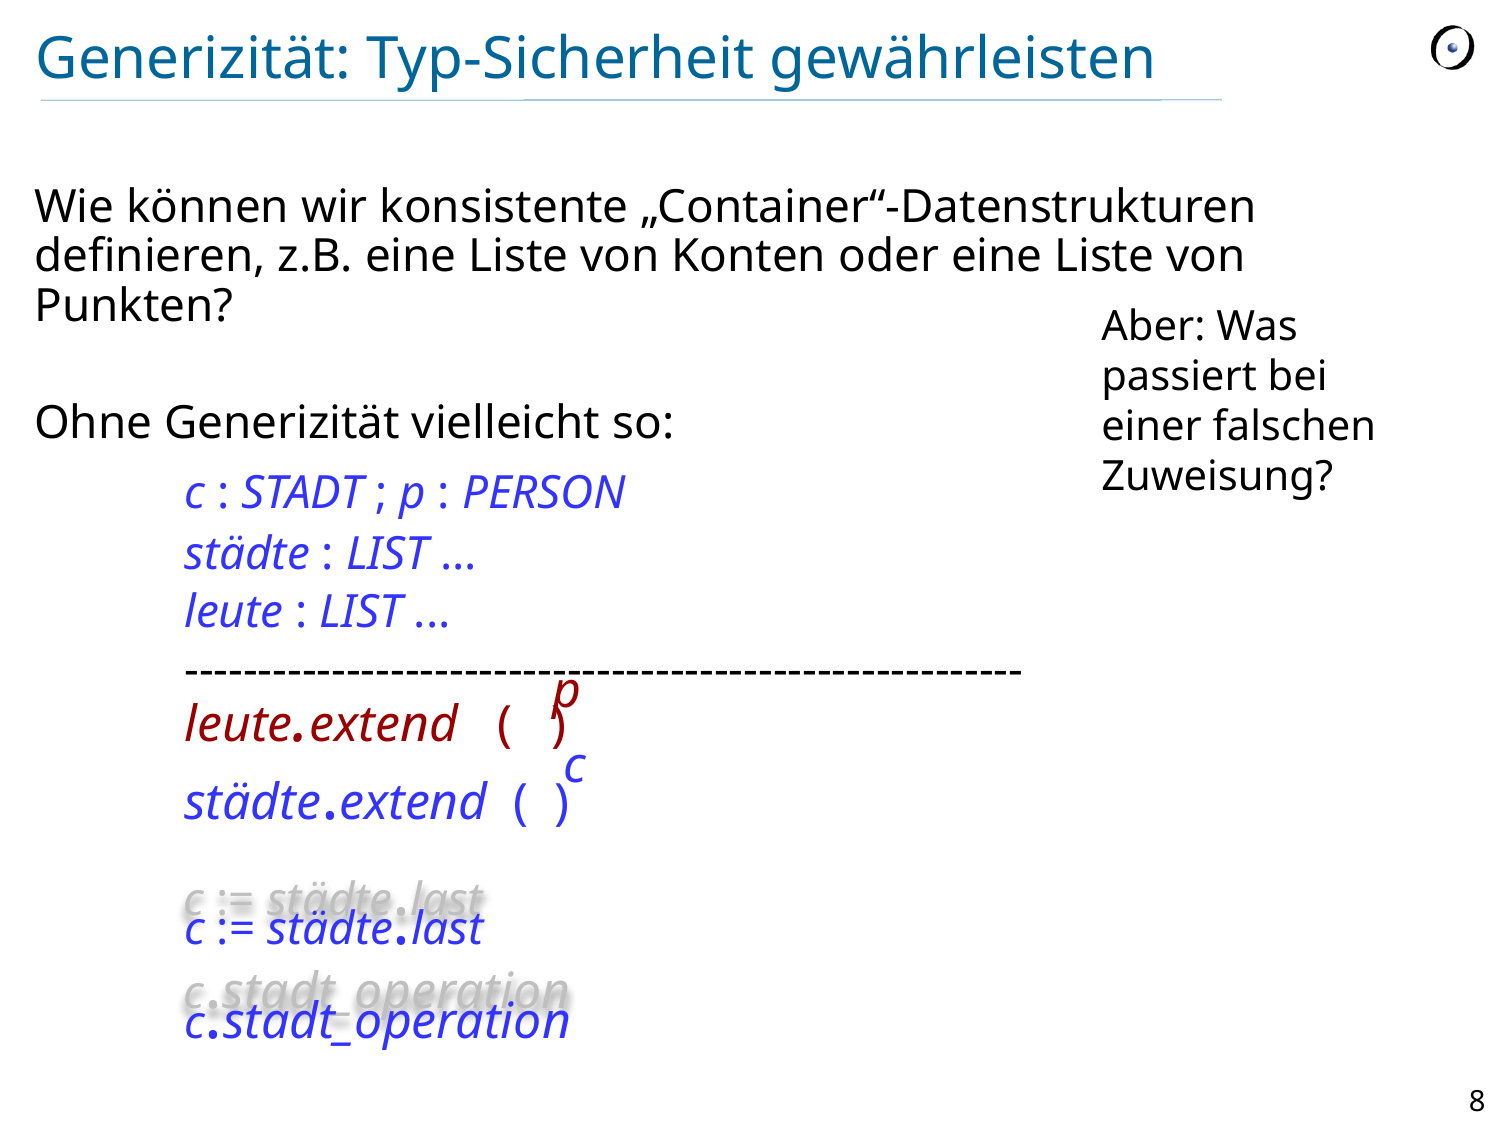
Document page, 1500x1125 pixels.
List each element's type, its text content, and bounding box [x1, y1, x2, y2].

title Generizität: Typ-Sicherheit gewährleisten [35, 18, 1229, 91]
list Wie können wir konsistente „Container“-Datenstrukturen definieren, z.B. eine Liste von Konten oder eine Liste von Punkten? Ohne Generizität vielleicht so: c : STADT ; p : PERSON städte : LIST ... leute : LIST ... --------------------------------------------------------- leute.extend ( ) städte.extend ( ) c := städte.last c.stadt_operation [19, 175, 1471, 1015]
text_box c.stadt_operation [184, 1015, 633, 1033]
text_box p [538, 649, 613, 725]
text_box c [548, 724, 624, 800]
picture [1429, 20, 1476, 72]
text_box Aber: Was passiert bei einer falschen Zuweisung? [1086, 291, 1402, 507]
